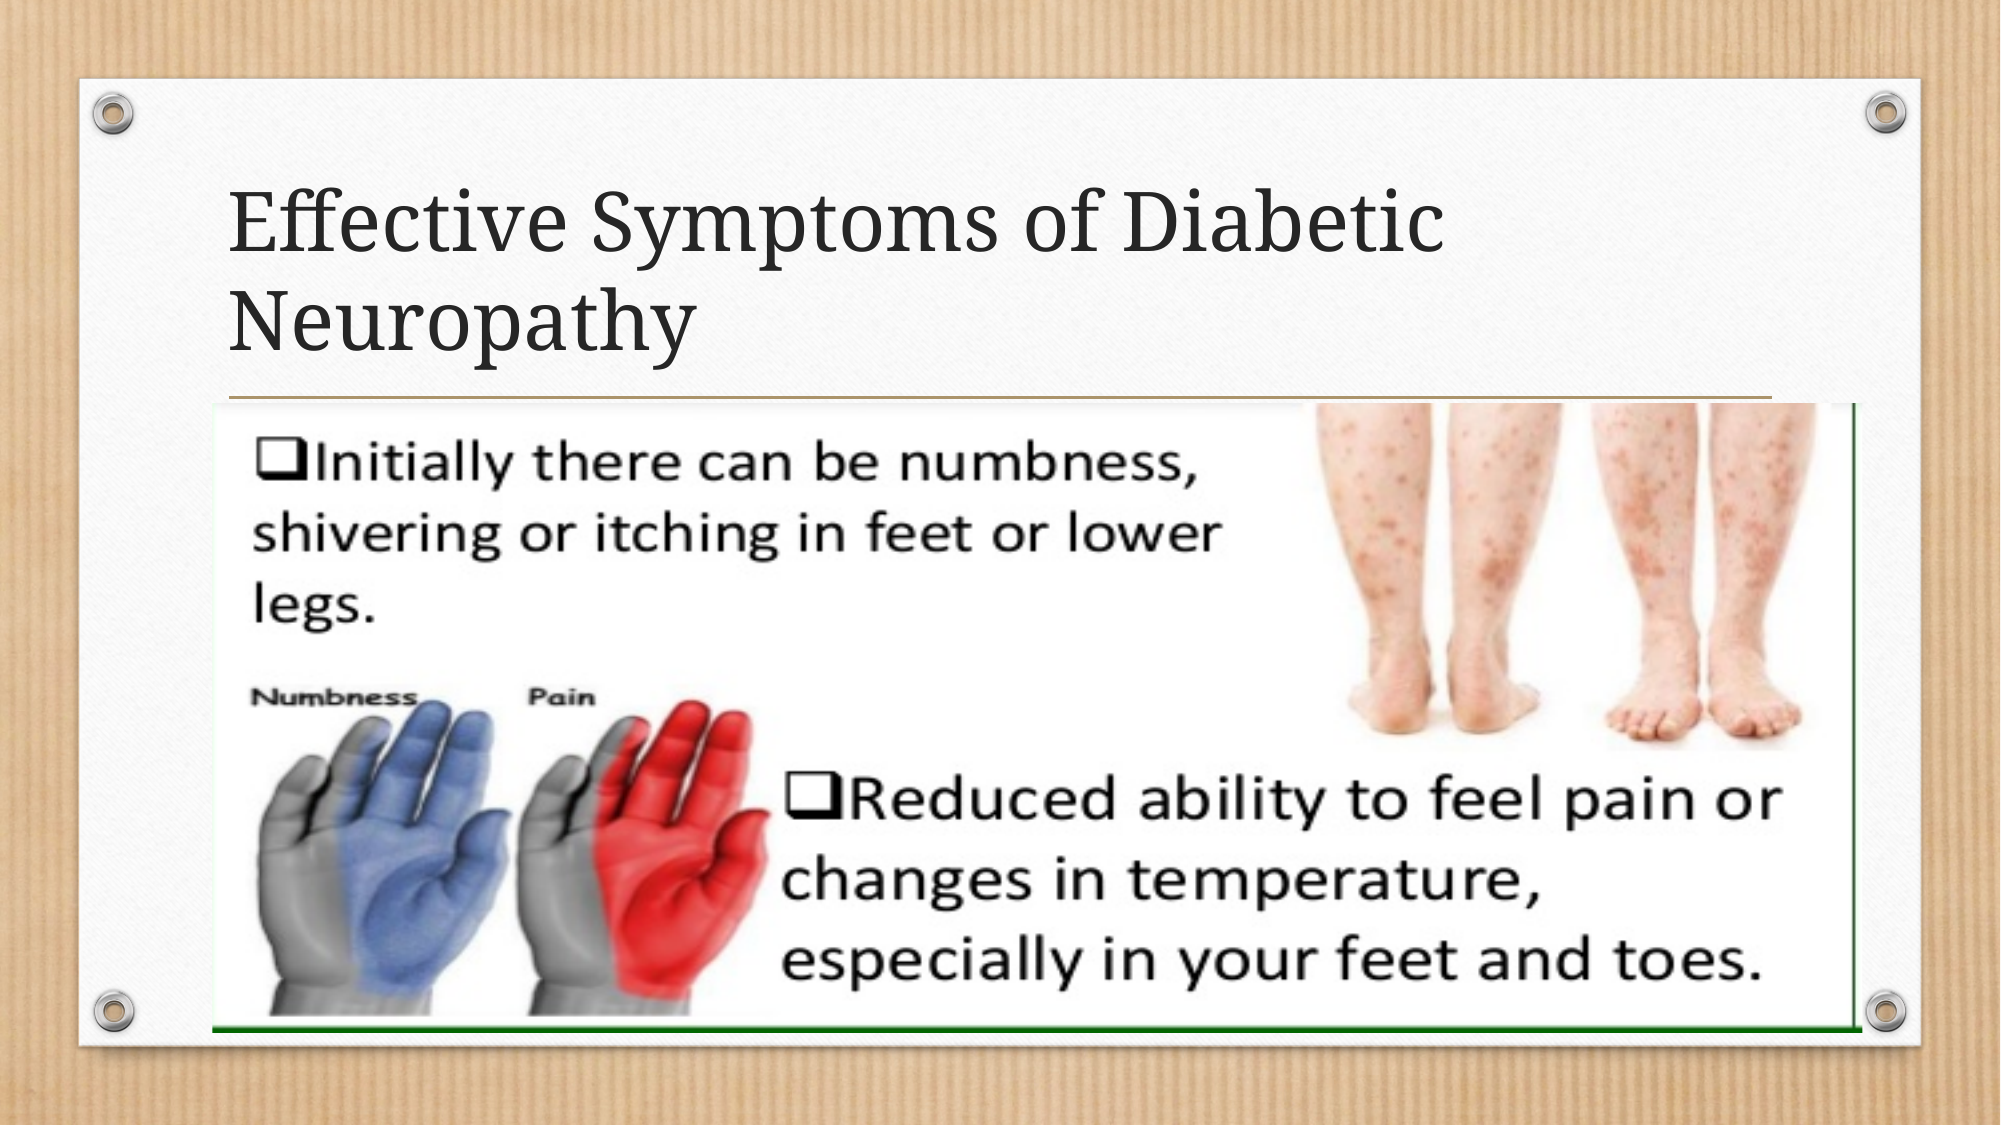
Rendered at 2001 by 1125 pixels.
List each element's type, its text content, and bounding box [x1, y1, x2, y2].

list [212, 402, 1863, 1035]
title Effective Symptoms of Diabetic Neuropathy [212, 161, 1788, 375]
picture [0, 0, 2001, 1125]
